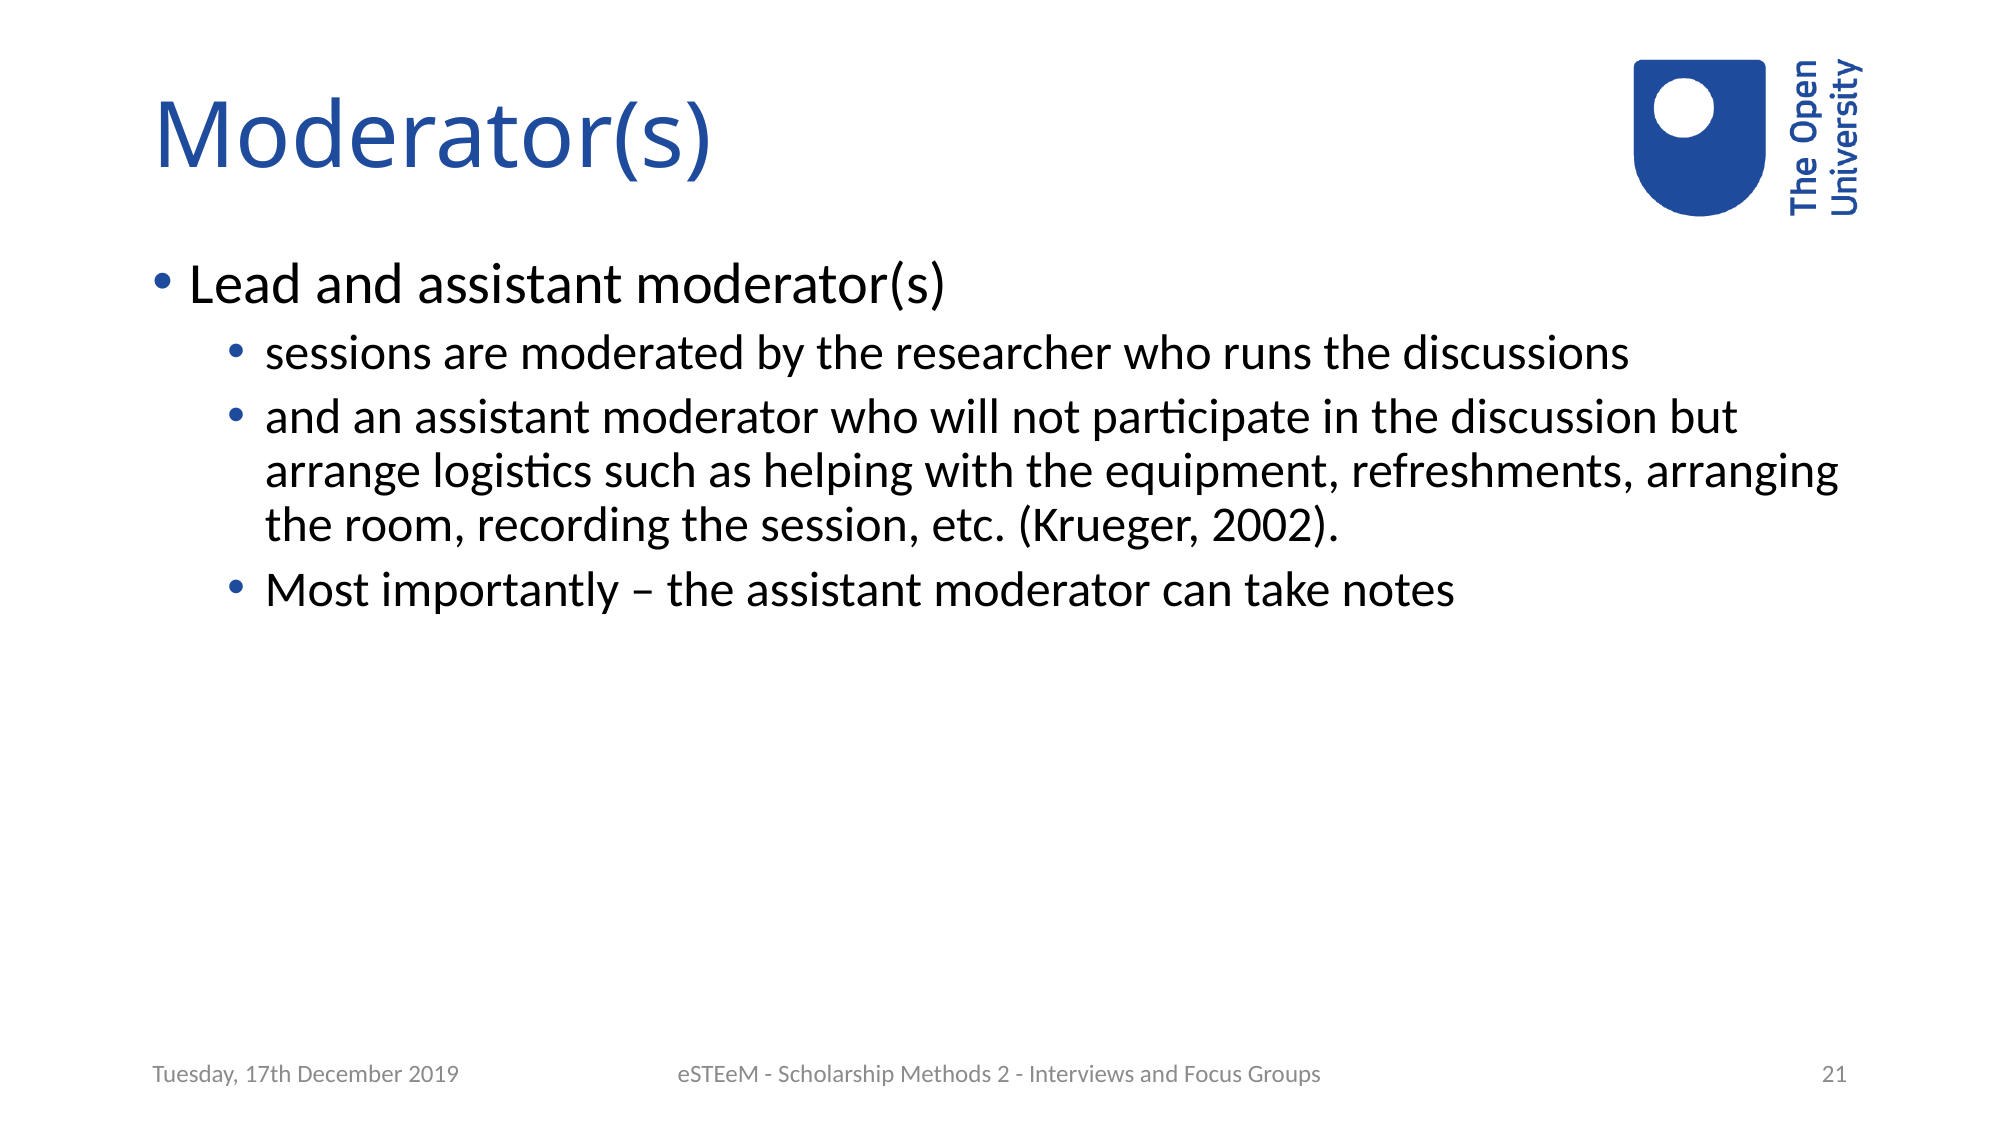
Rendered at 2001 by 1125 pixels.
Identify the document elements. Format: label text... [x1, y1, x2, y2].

list Lead and assistant moderator(s) sessions are moderated by the researcher who runs the discussions and an assistant moderator who will not participate in the discussion but arrange logistics such as helping with the equipment, refreshments, arranging the room, recording the session, etc. (Krueger, 2002). Most importantly – the assistant moderator can take notes [137, 245, 1863, 1014]
footer eSTEeM - Scholarship Methods 2 - Interviews and Focus Groups [662, 1042, 1338, 1103]
title Moderator(s) [137, 59, 1863, 217]
slide_number 21 [1412, 1042, 1863, 1103]
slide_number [137, 1042, 588, 1103]
